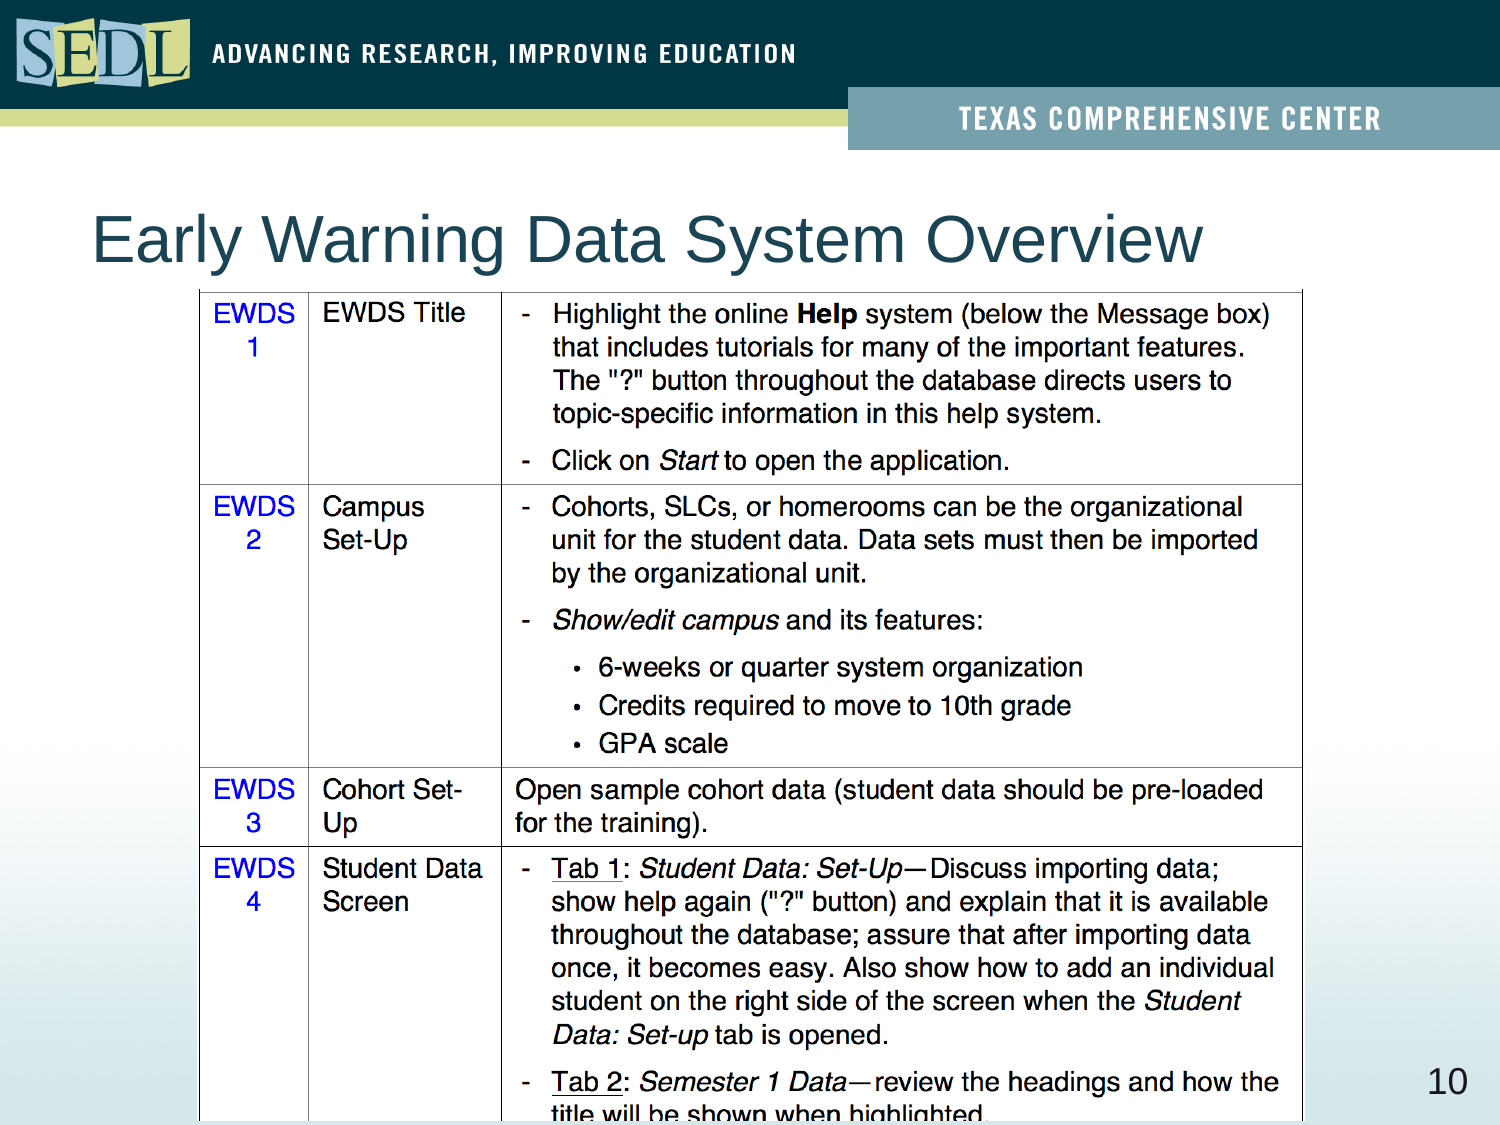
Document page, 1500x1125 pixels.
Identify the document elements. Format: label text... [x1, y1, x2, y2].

picture [213, 45, 224, 62]
text_box 10 [1397, 1049, 1483, 1110]
picture [661, 45, 670, 62]
picture [765, 44, 776, 63]
picture [442, 45, 453, 62]
picture [380, 45, 390, 62]
picture [727, 45, 737, 62]
picture [710, 44, 721, 63]
picture [635, 45, 645, 62]
picture [411, 45, 421, 62]
picture [276, 45, 287, 62]
picture [57, 20, 189, 86]
picture [0, 88, 1500, 1125]
picture [338, 44, 348, 63]
picture [246, 45, 257, 62]
picture [17, 19, 94, 86]
picture [459, 44, 470, 63]
picture [425, 45, 436, 62]
picture [558, 45, 569, 62]
picture [321, 45, 331, 62]
picture [476, 45, 487, 62]
picture [520, 45, 535, 62]
picture [363, 45, 374, 62]
picture [783, 45, 793, 62]
picture [740, 45, 750, 62]
title Early Warning Data System Overview [76, 187, 1396, 308]
picture [618, 45, 628, 62]
picture [293, 44, 304, 63]
picture [693, 45, 704, 63]
picture [229, 45, 240, 62]
picture [112, 32, 137, 74]
picture [676, 45, 687, 62]
picture [260, 45, 271, 62]
picture [541, 45, 552, 62]
picture [575, 44, 586, 63]
picture [396, 44, 405, 62]
picture [591, 45, 602, 62]
